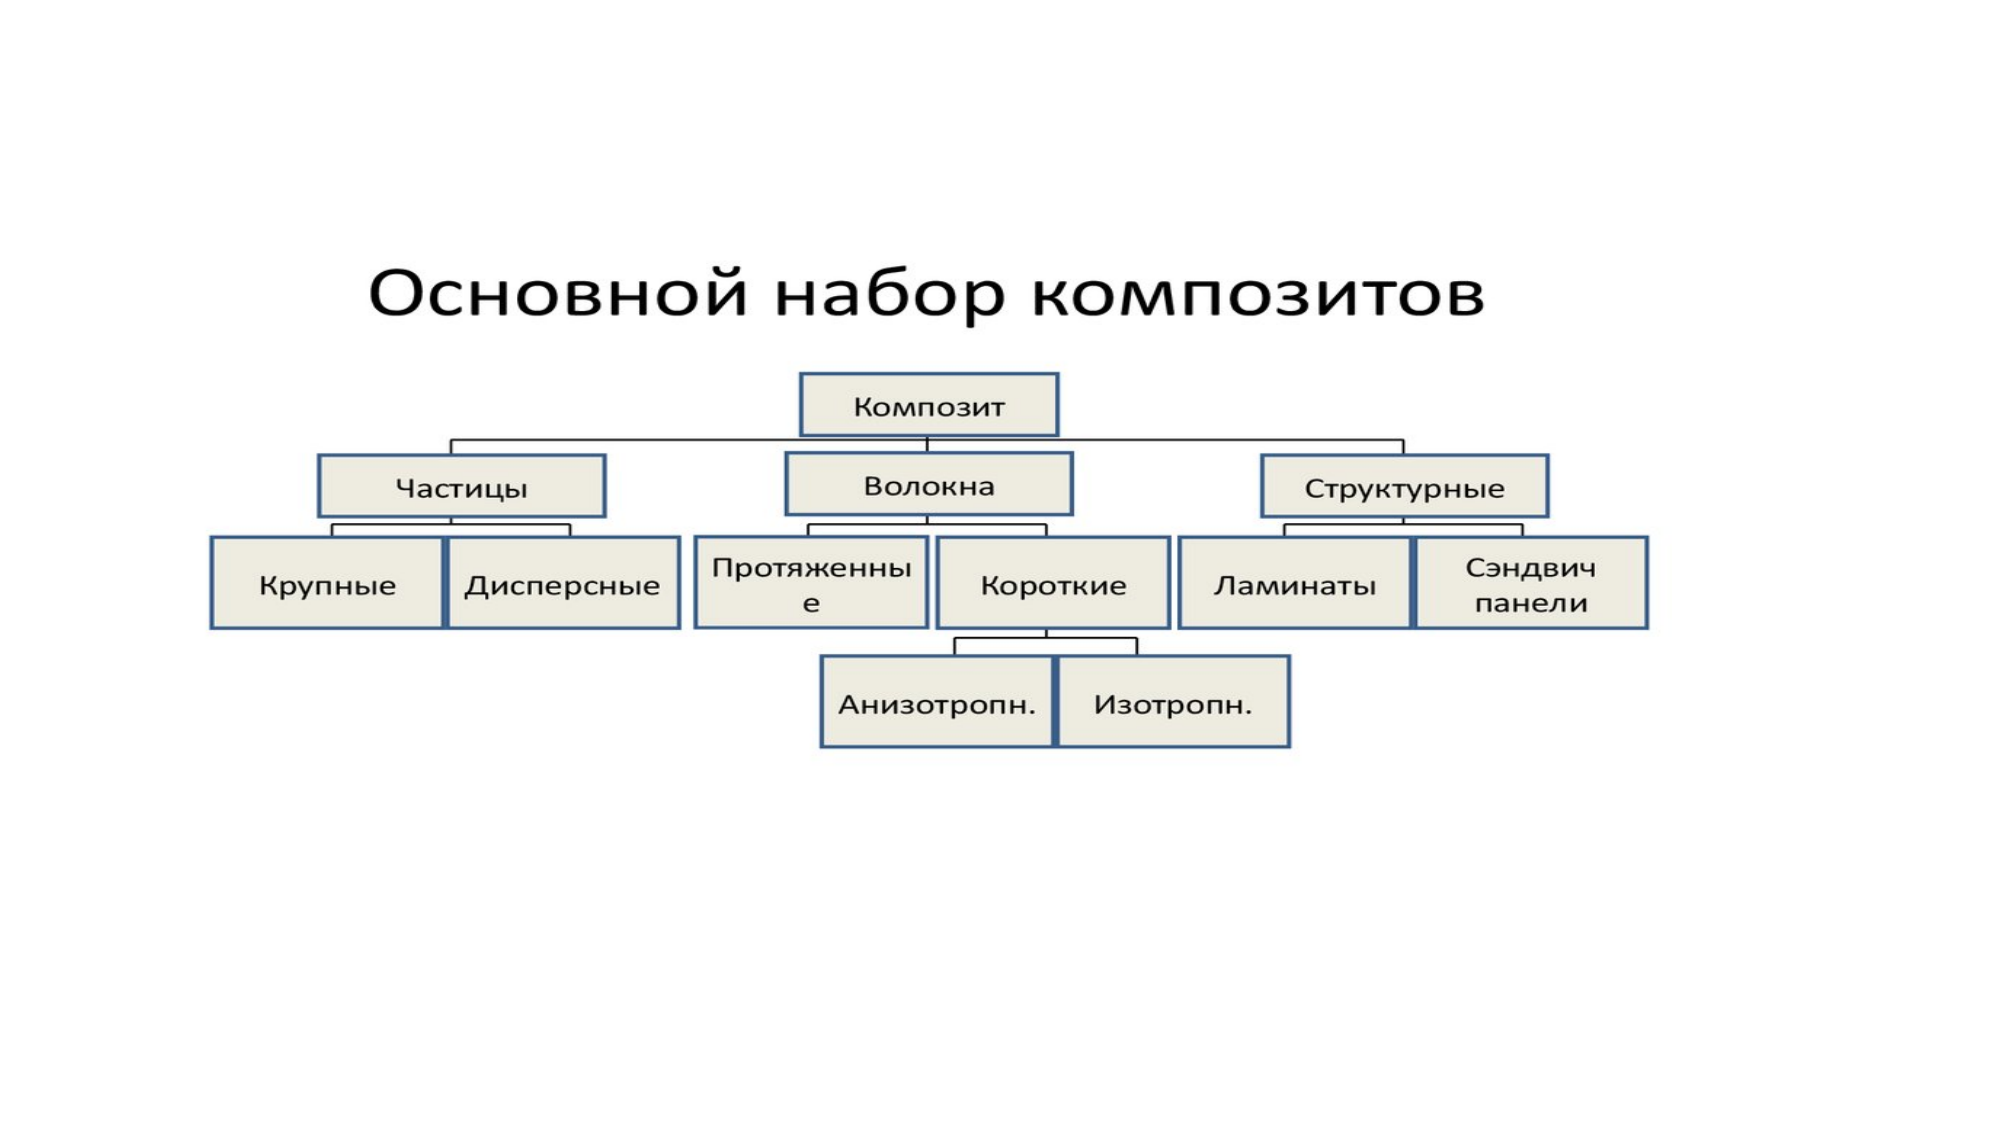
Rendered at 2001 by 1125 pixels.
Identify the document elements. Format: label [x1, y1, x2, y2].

picture [183, 178, 1672, 1059]
